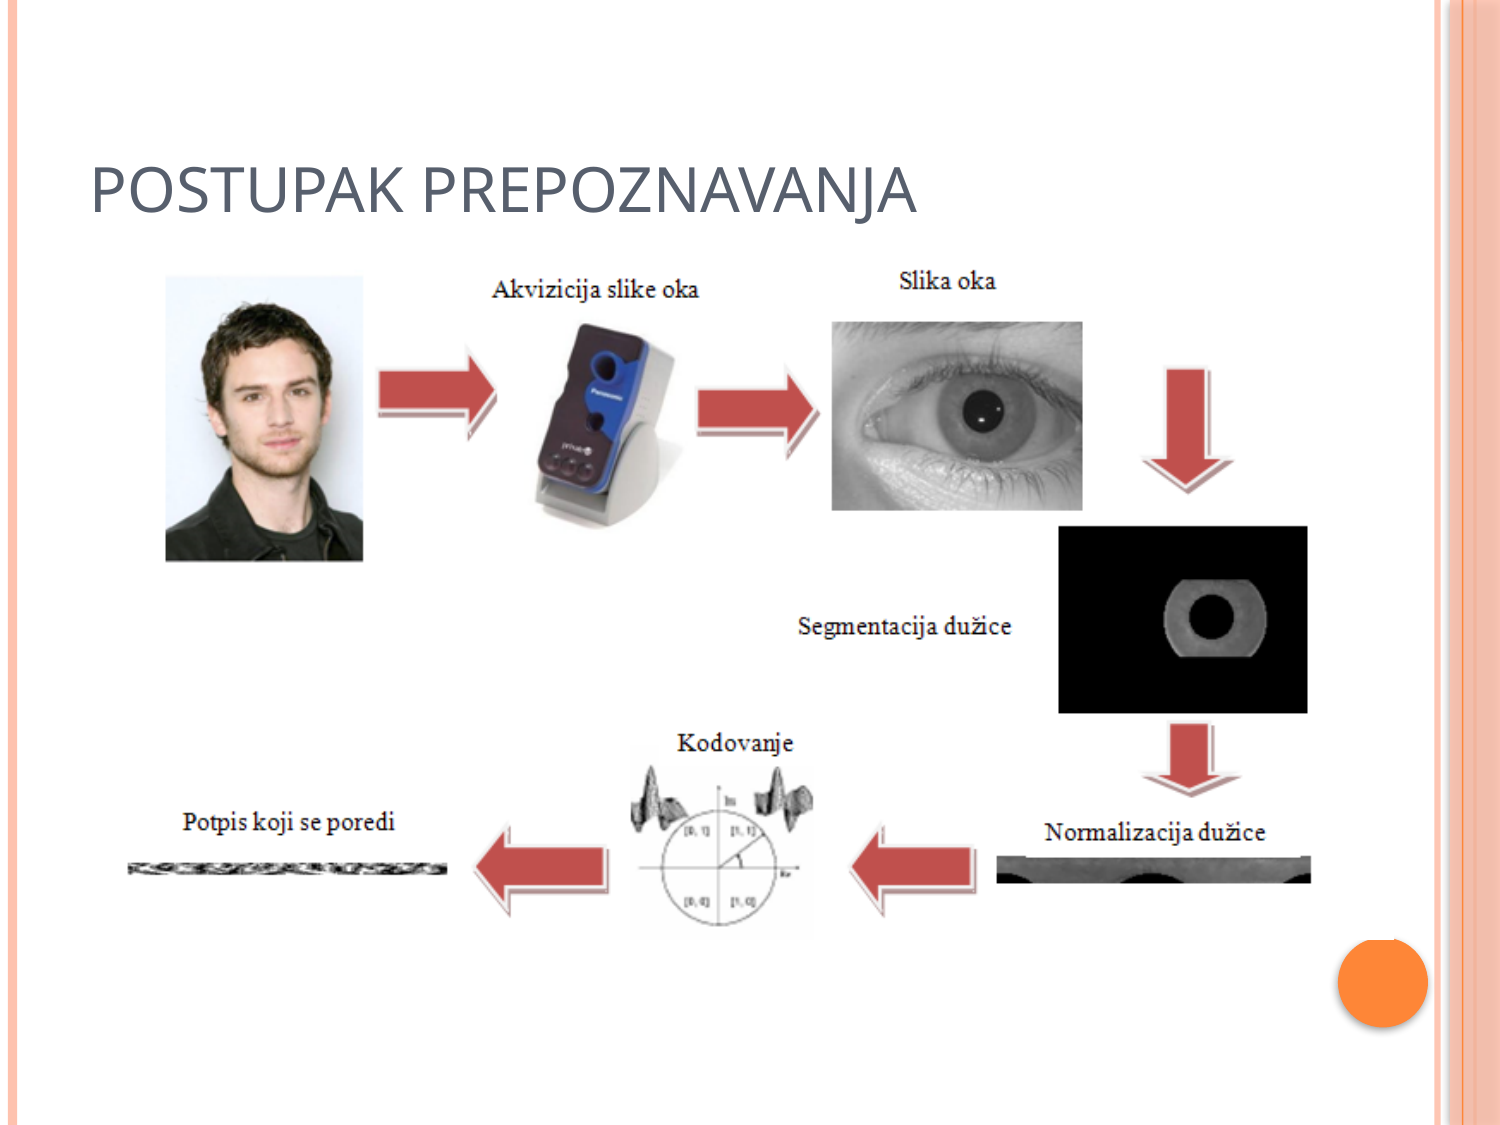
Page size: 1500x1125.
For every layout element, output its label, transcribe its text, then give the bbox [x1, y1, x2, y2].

title Postupak prepoznavanja [75, 45, 1300, 222]
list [74, 224, 1395, 940]
